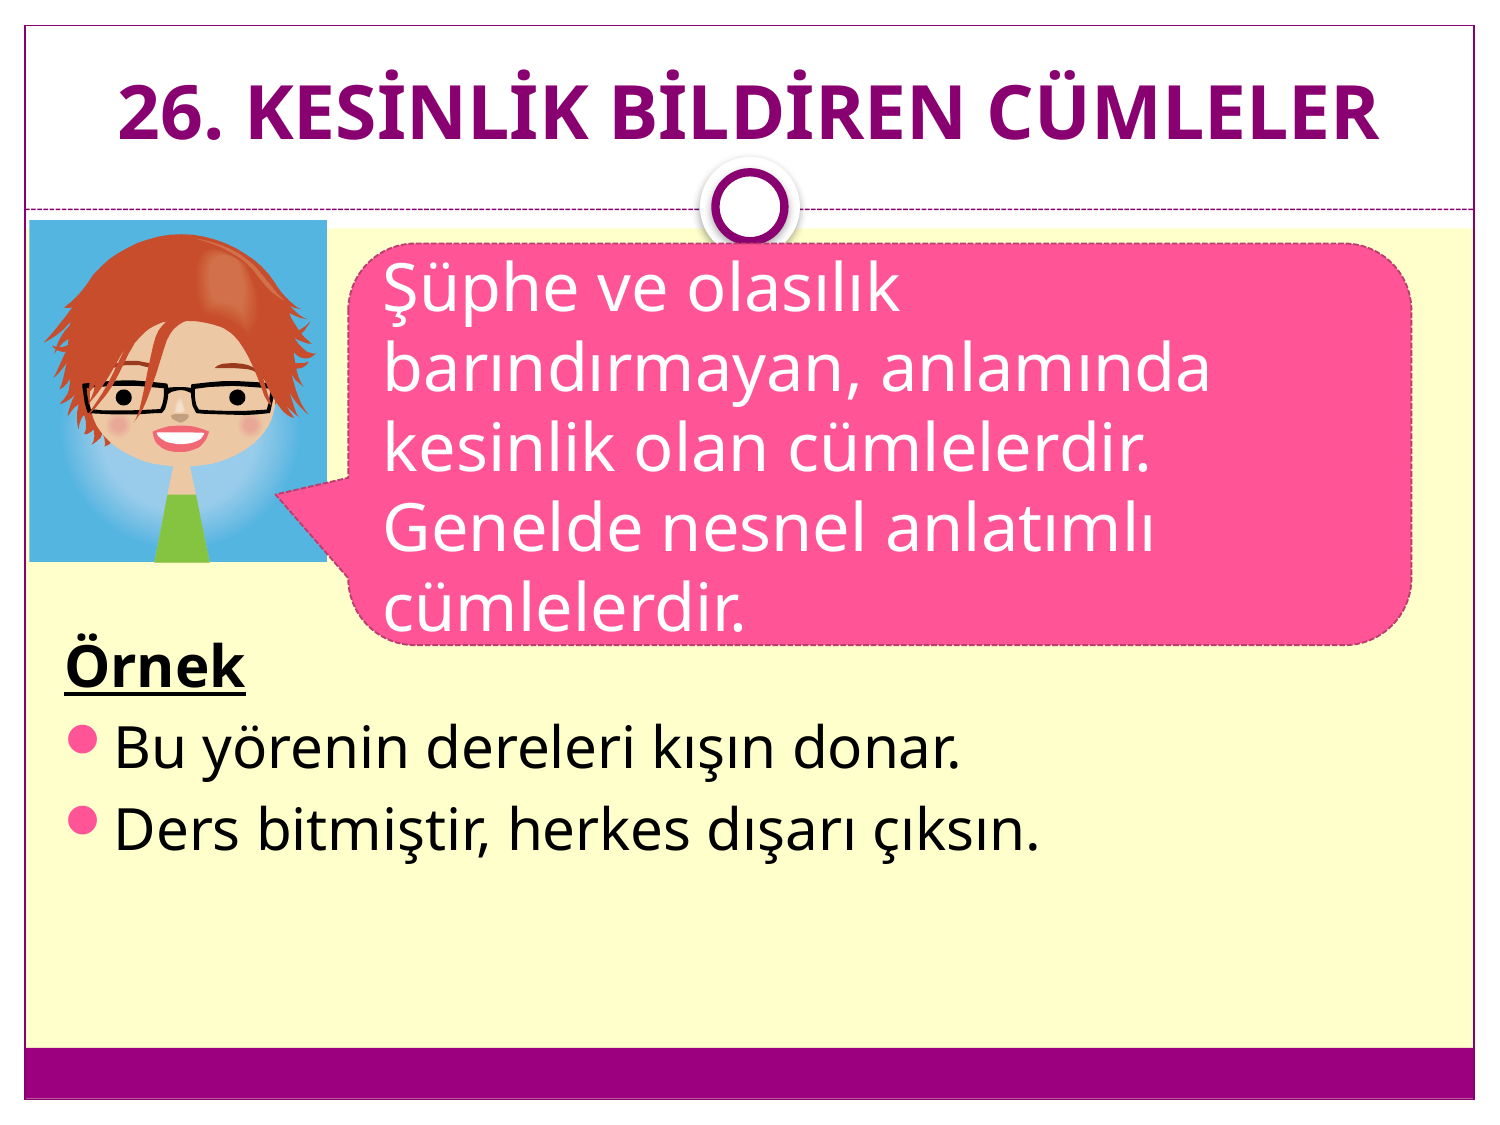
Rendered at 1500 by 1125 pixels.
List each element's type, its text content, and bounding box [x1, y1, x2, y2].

text_box Şüphe ve olasılık barındırmayan, anlamında kesinlik olan cümlelerdir. Genelde nesnel anlatımlı cümlelerdir. [274, 242, 1413, 647]
title 26. KESİNLİK BİLDİREN CÜMLELER [49, 37, 1450, 162]
list Örnek Bu yörenin dereleri kışın donar. Ders bitmiştir, herkes dışarı çıksın. [49, 621, 1445, 1001]
